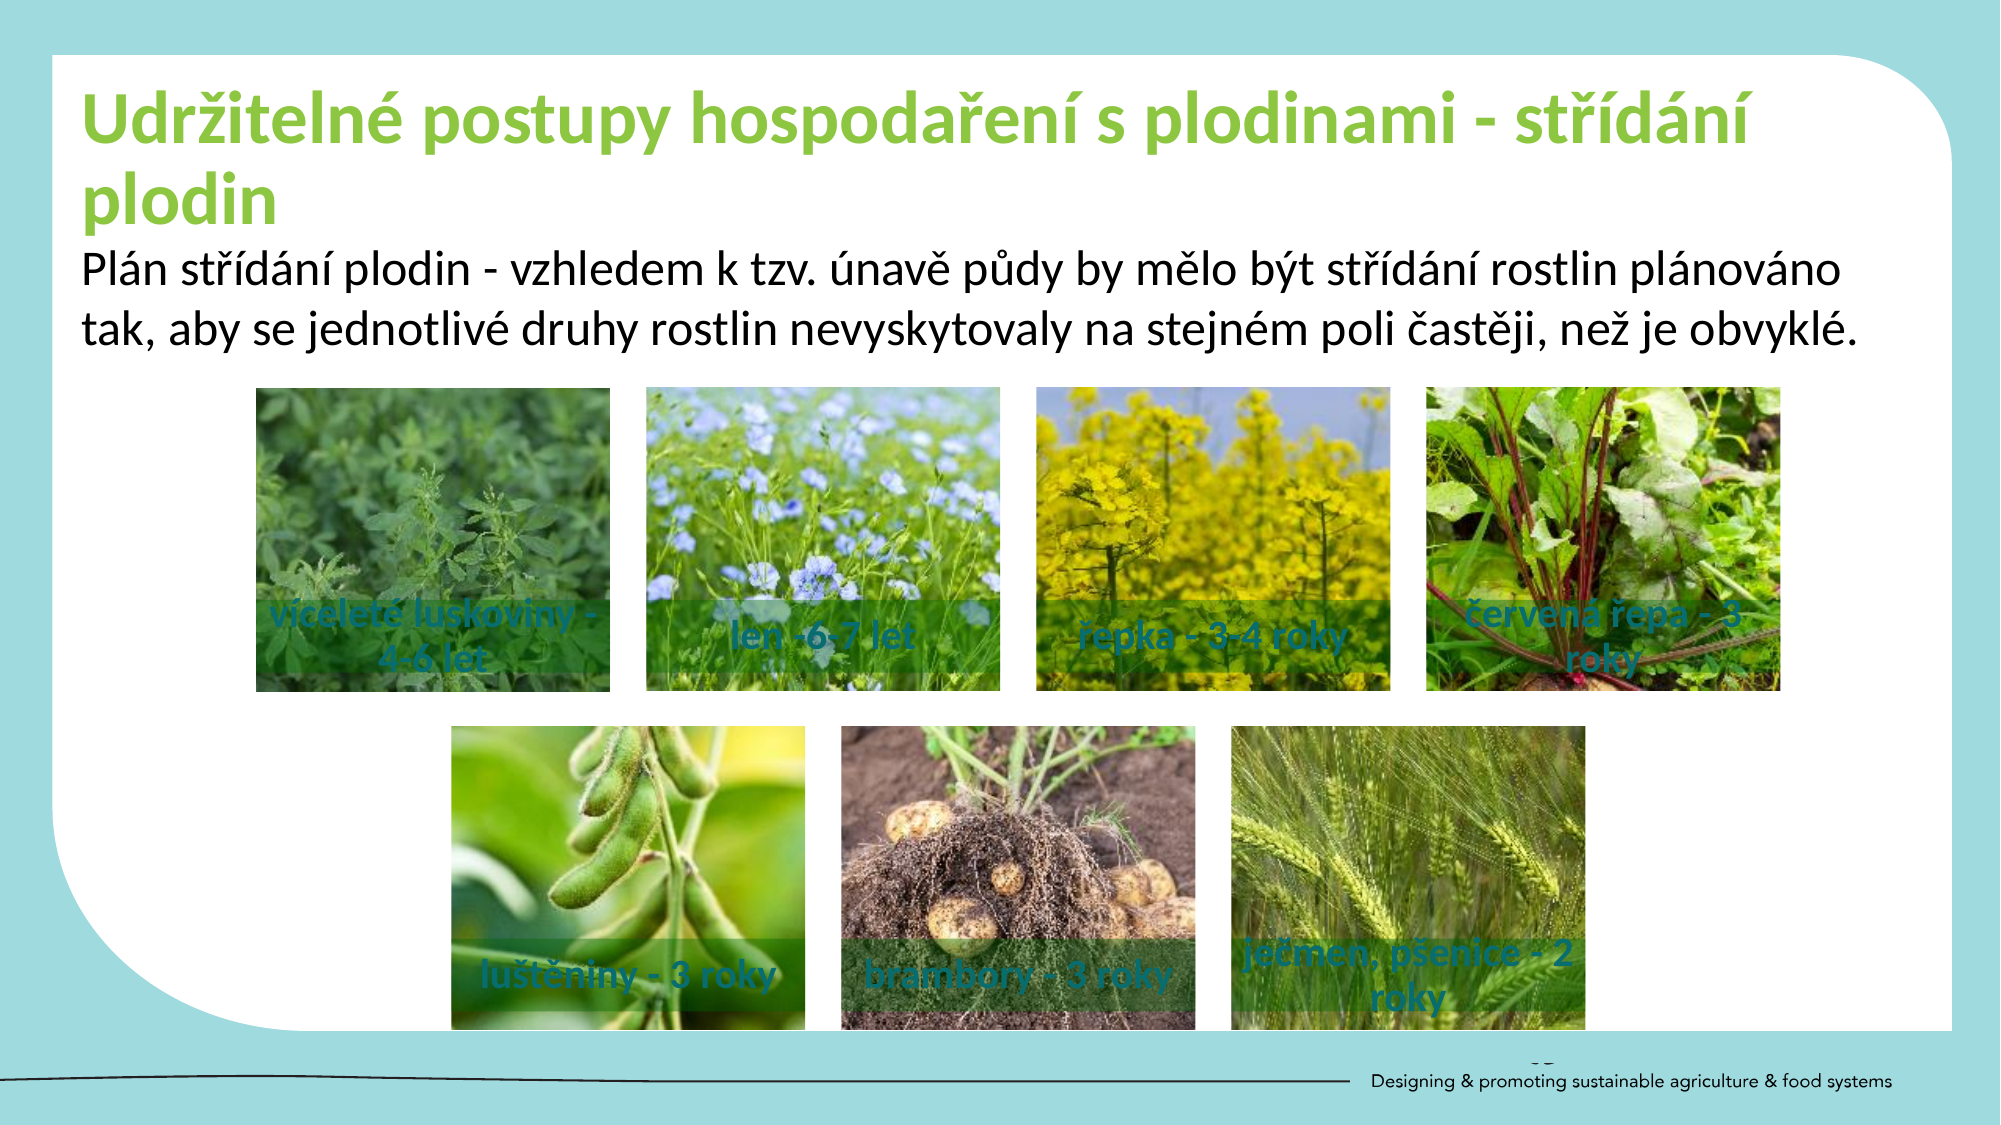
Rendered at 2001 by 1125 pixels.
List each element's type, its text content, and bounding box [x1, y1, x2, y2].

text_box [255, 315, 1781, 1102]
text_box Plán střídání plodin - vzhledem k tzv. únavě půdy by mělo být střídání rostlin plánováno tak, aby se jednotlivé druhy rostlin nevyskytovaly na stejném poli častěji, než je obvyklé. [66, 228, 1934, 363]
picture [1332, 1063, 1914, 1105]
list Udržitelné postupy hospodaření s plodinami - střídání plodin [66, 71, 1871, 204]
